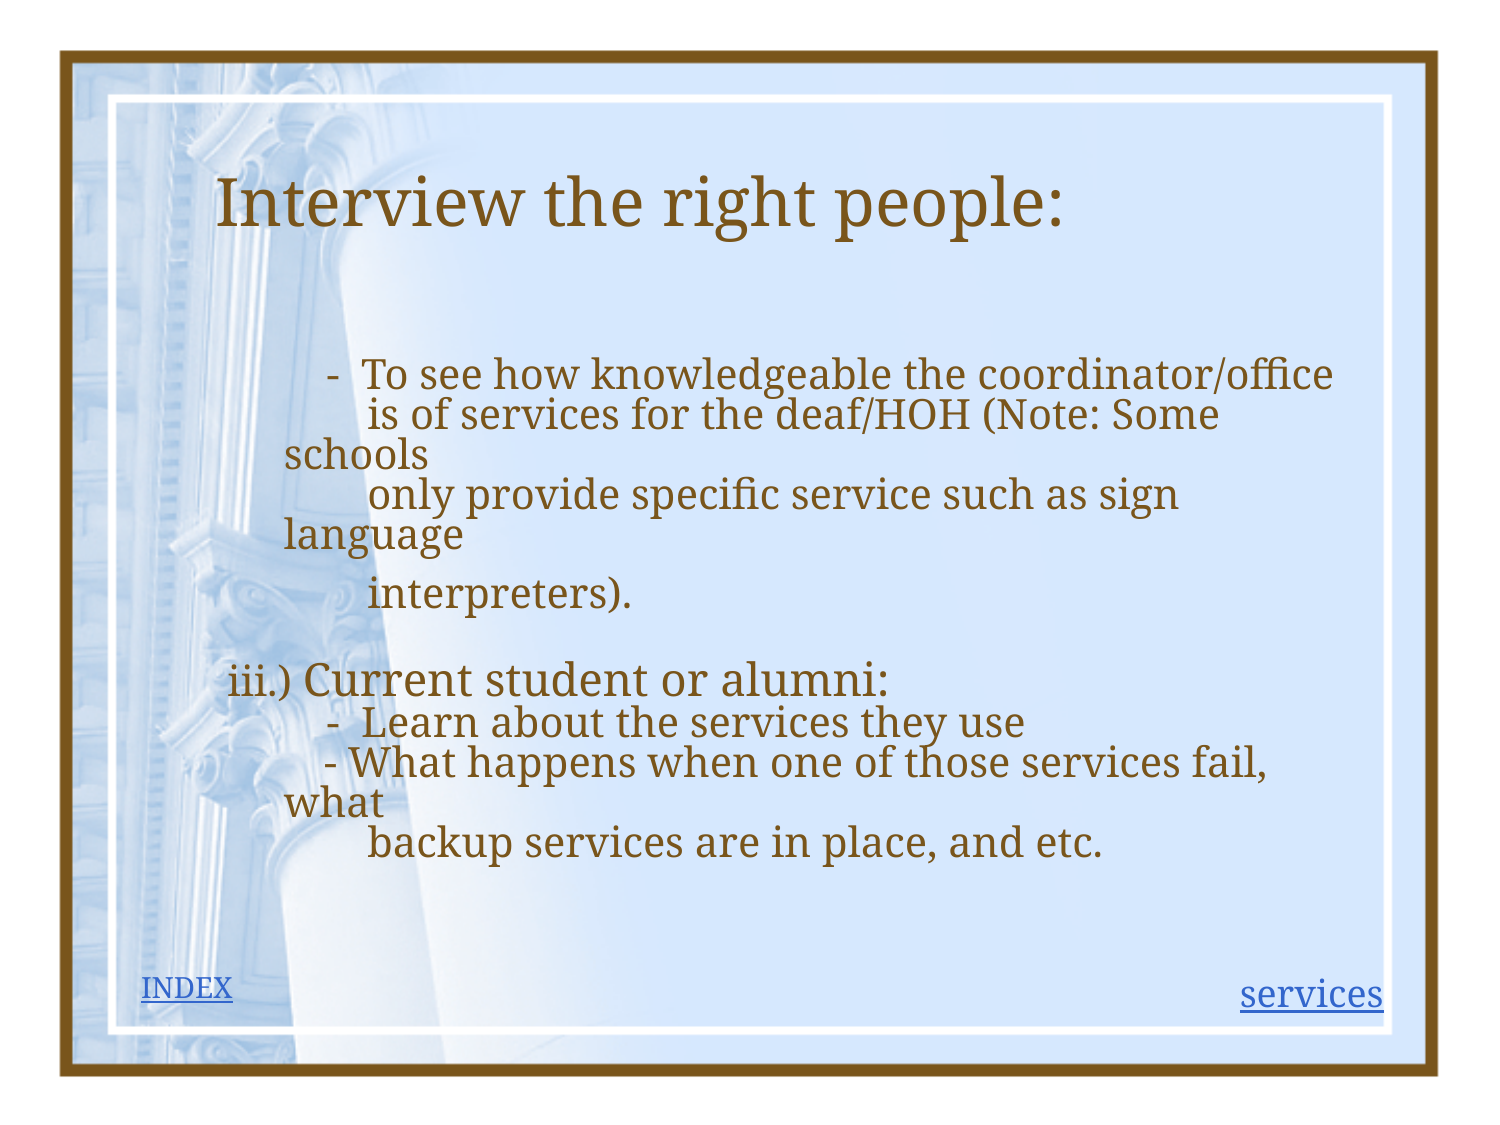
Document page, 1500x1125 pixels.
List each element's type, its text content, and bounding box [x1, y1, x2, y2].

title Interview the right people: [200, 125, 1350, 275]
picture [0, 0, 1500, 1125]
list - To see how knowledgeable the coordinator/office is of services for the deaf/HOH (Note: Some schools only provide specific service such as sign language interpreters). iii.) Current student or alumni: - Learn about the services they use - What happens when one of those services fail, what backup services are in place, and etc. [212, 299, 1350, 938]
text_box INDEX [126, 962, 248, 1017]
text_box services [1224, 962, 1413, 1029]
